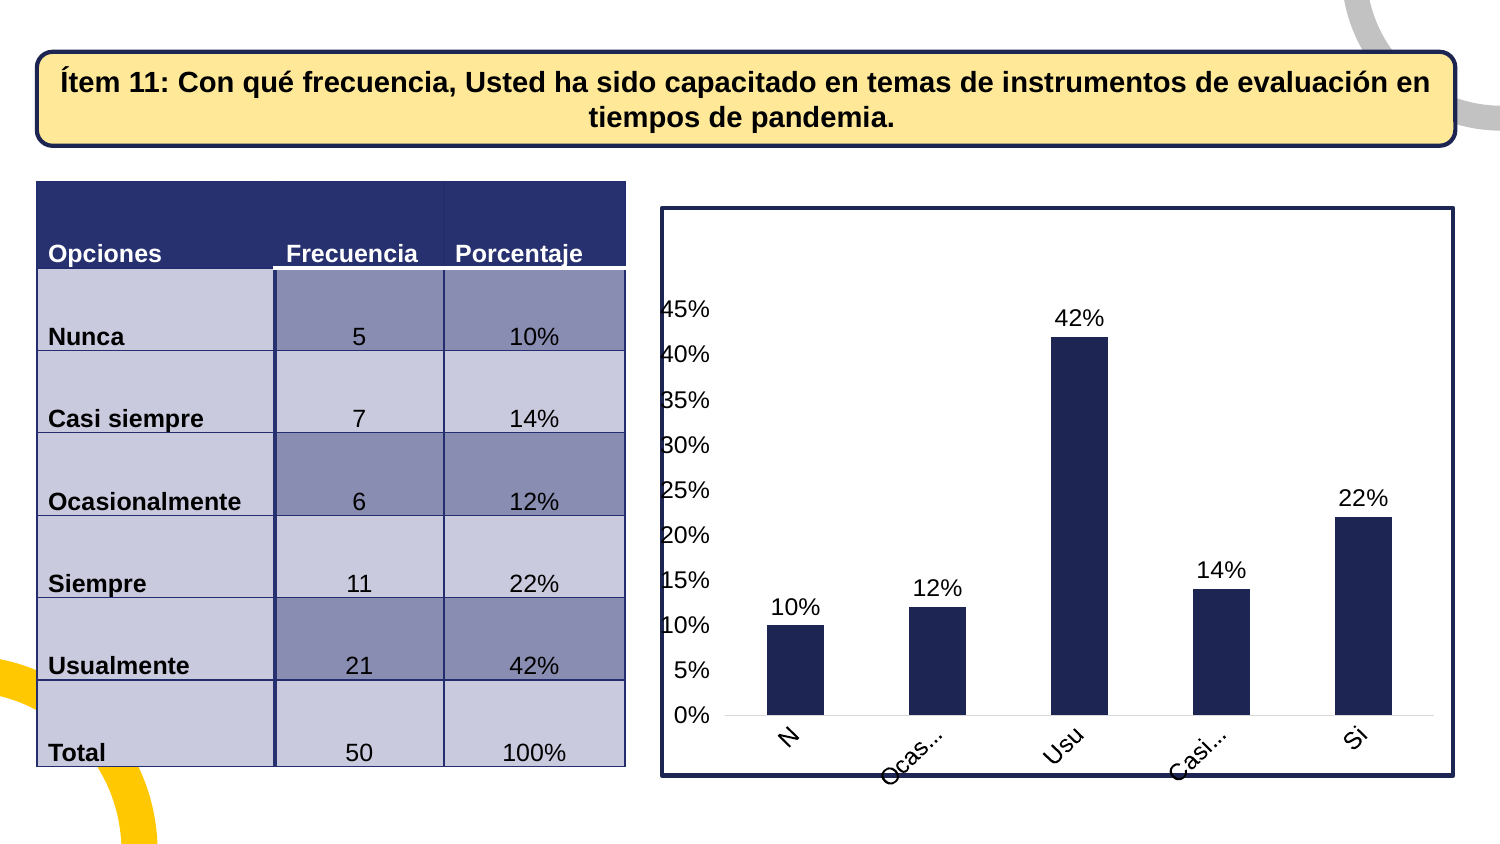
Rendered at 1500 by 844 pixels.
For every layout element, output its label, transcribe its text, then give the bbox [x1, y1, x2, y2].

table_cell Siempre [38, 516, 273, 597]
table_cell Casi siempre [38, 351, 273, 432]
table_cell 100% [445, 681, 624, 766]
table_cell Total [38, 681, 273, 766]
table_cell 11 [277, 516, 443, 597]
table_cell 50 [277, 681, 443, 766]
table_header Frecuencia [277, 182, 443, 266]
text_box Ítem 11: Con qué frecuencia, Usted ha sido capacitado en temas de instrumentos de evaluación en tiempos de pandemia. [34, 49, 1458, 148]
table_cell 6 [277, 433, 443, 515]
table_cell 7 [277, 351, 443, 432]
table_cell Usualmente [38, 598, 273, 679]
table_header Opciones [38, 182, 273, 267]
table_cell Ocasionalmente [38, 433, 273, 515]
table_cell 12% [445, 433, 624, 515]
table_cell 14% [445, 351, 624, 432]
table_cell 42% [445, 598, 624, 679]
table_cell 22% [445, 516, 624, 597]
table_cell Nunca [38, 269, 273, 350]
table_cell 5 [277, 270, 443, 350]
table_cell 10% [445, 270, 624, 350]
table_header Porcentaje [445, 182, 624, 266]
chart [659, 206, 1456, 793]
table_cell 21 [277, 598, 443, 679]
